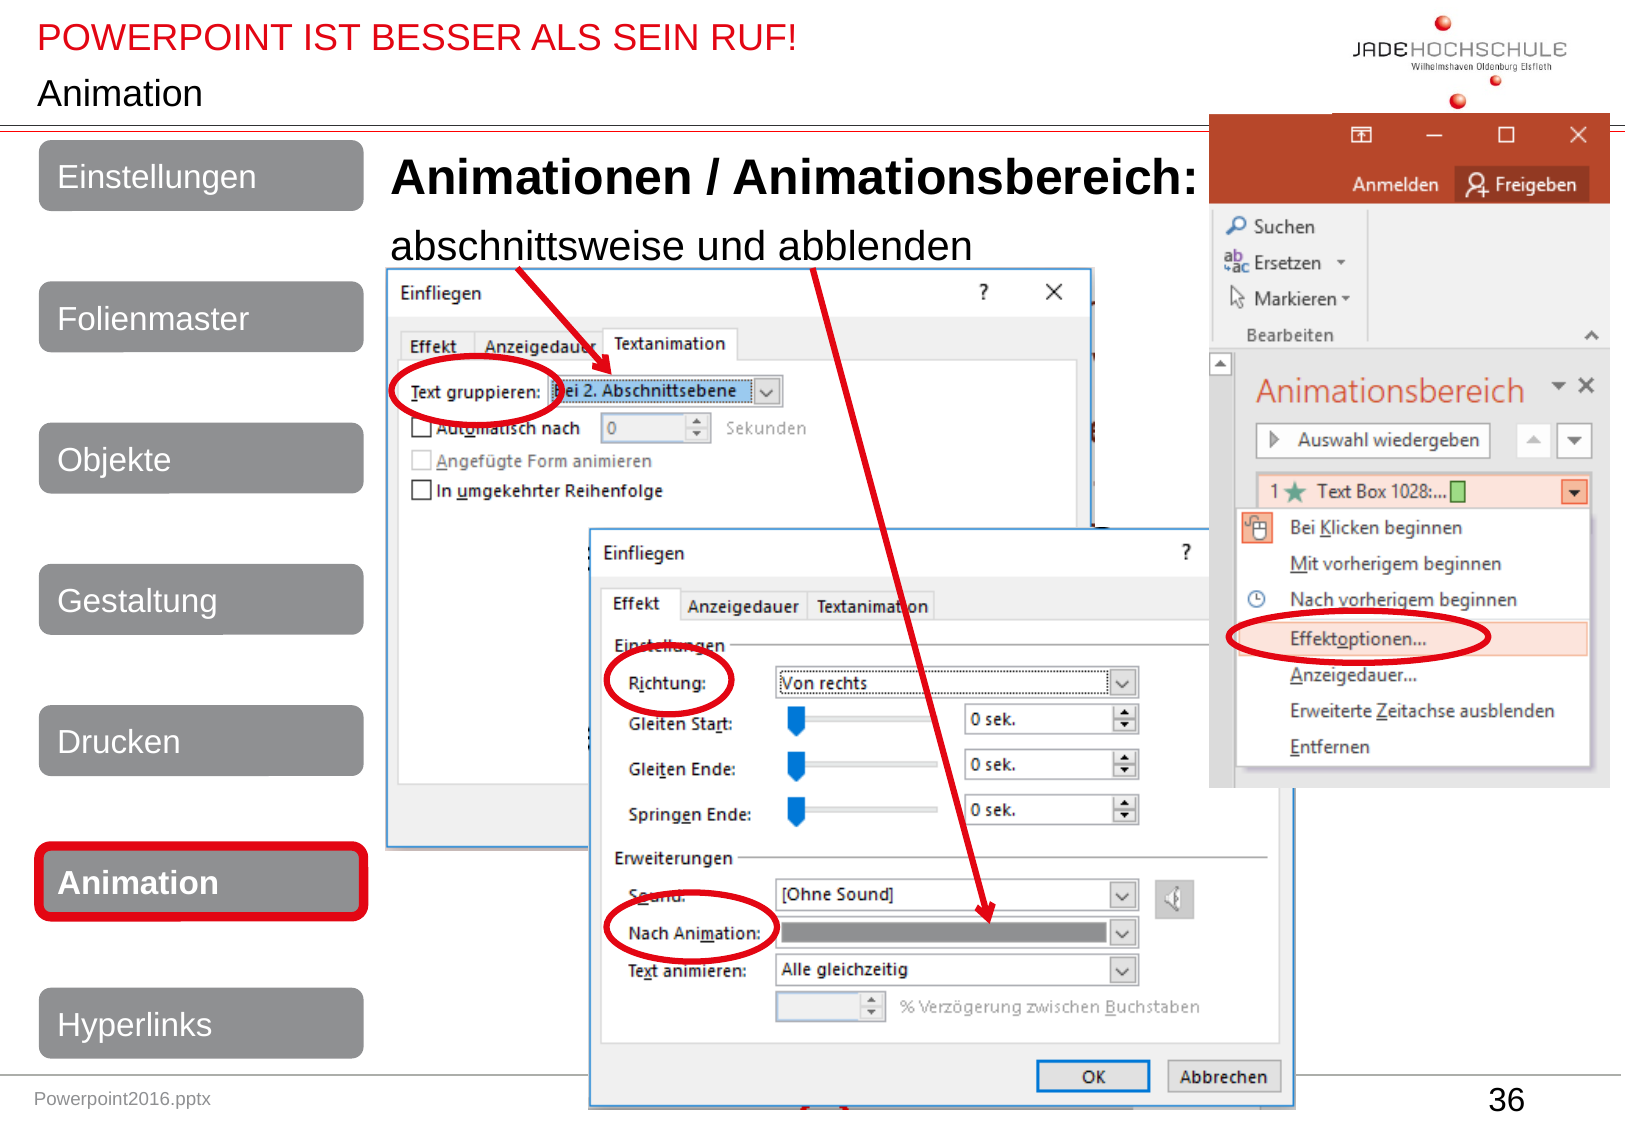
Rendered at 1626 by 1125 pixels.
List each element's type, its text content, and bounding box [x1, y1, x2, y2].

text_box Animationen / Animationsbereich: abschnittsweise und abblenden [375, 136, 1204, 277]
title Animation [22, 68, 1333, 115]
picture [385, 7, 1610, 1111]
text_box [812, 267, 990, 925]
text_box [516, 267, 612, 375]
text_box Animation [36, 843, 366, 919]
